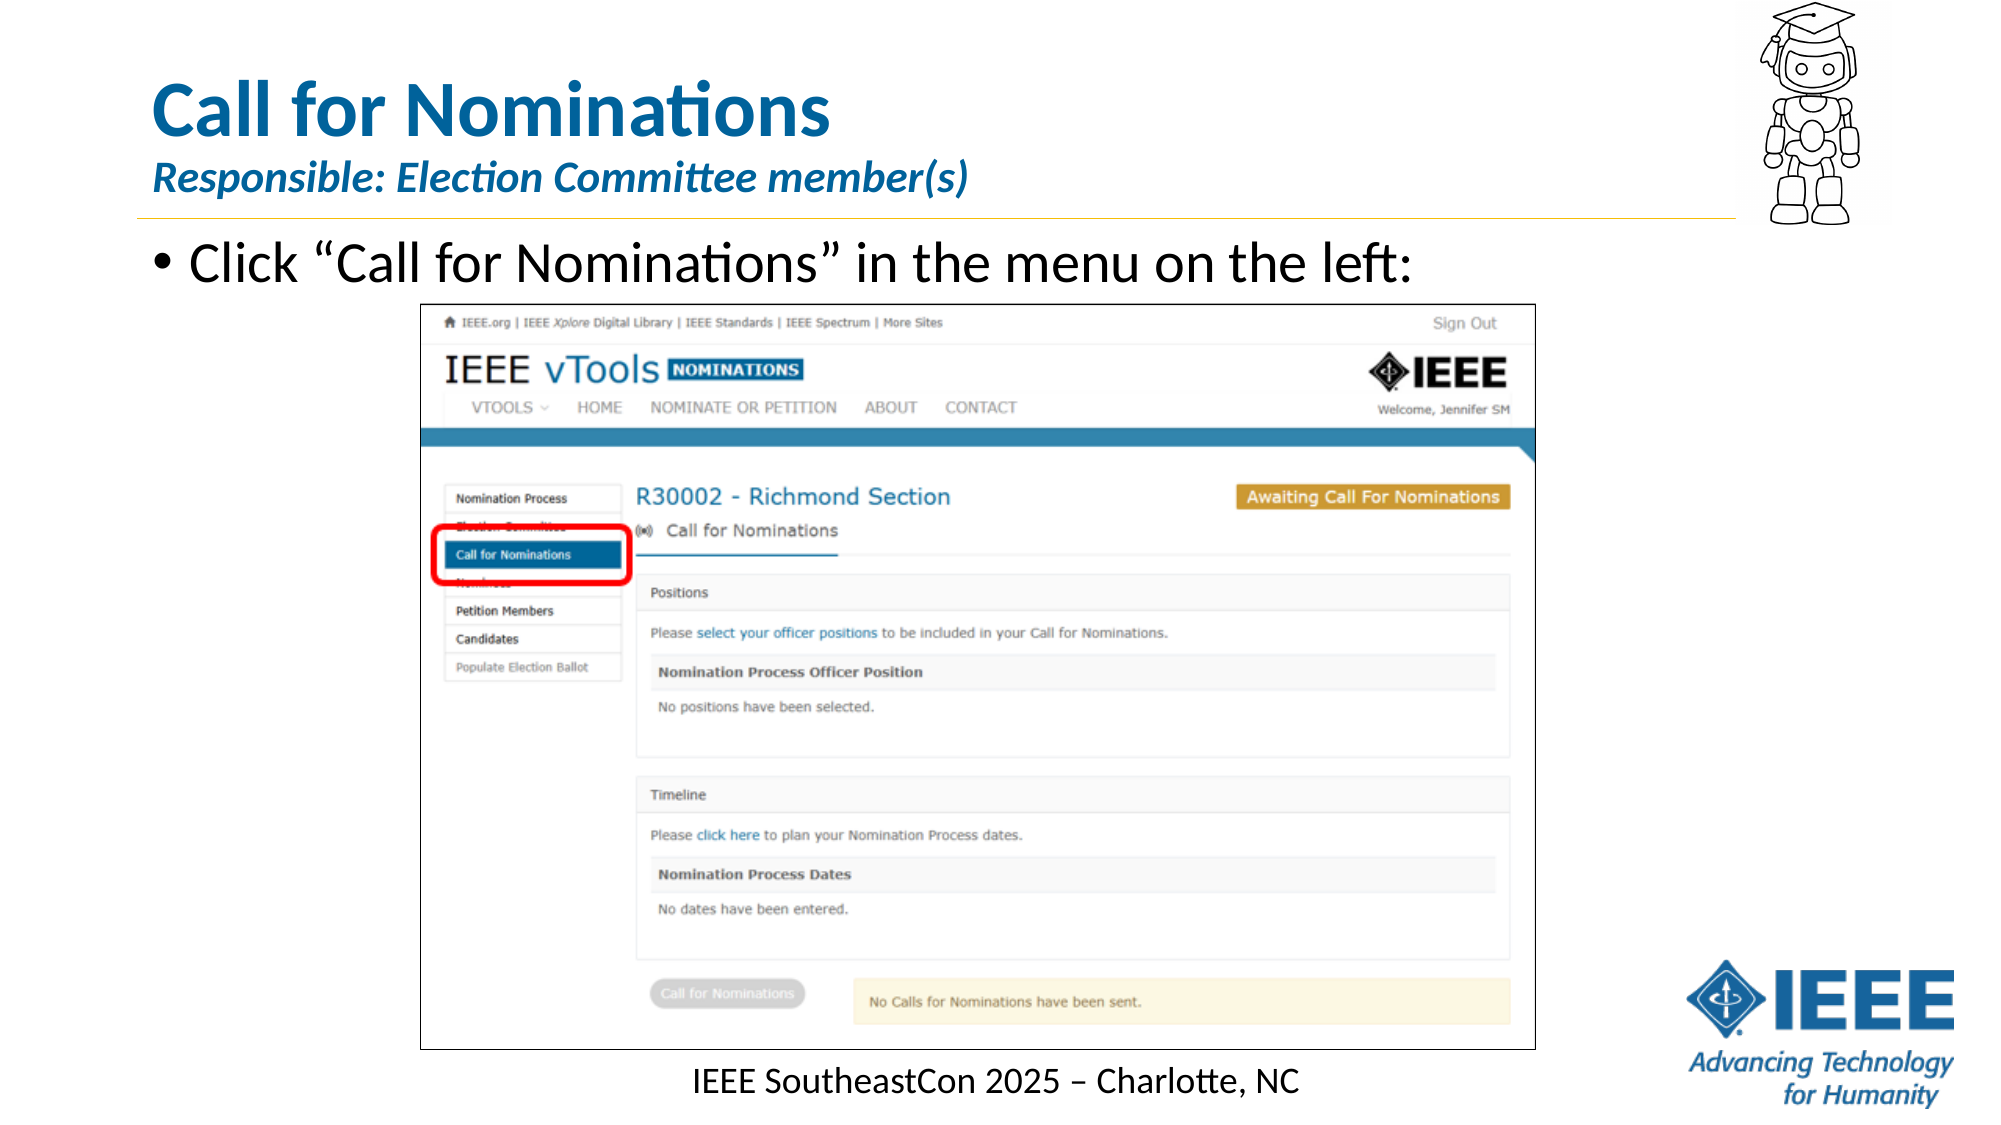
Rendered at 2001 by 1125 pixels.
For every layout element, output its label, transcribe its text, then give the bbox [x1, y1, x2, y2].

picture [420, 303, 1536, 1050]
list Click “Call for Nominations” in the menu on the left: [137, 224, 1863, 1035]
picture [1686, 959, 1954, 1109]
title Call for Nominations Responsible: Election Committee member(s) [137, 59, 1677, 210]
